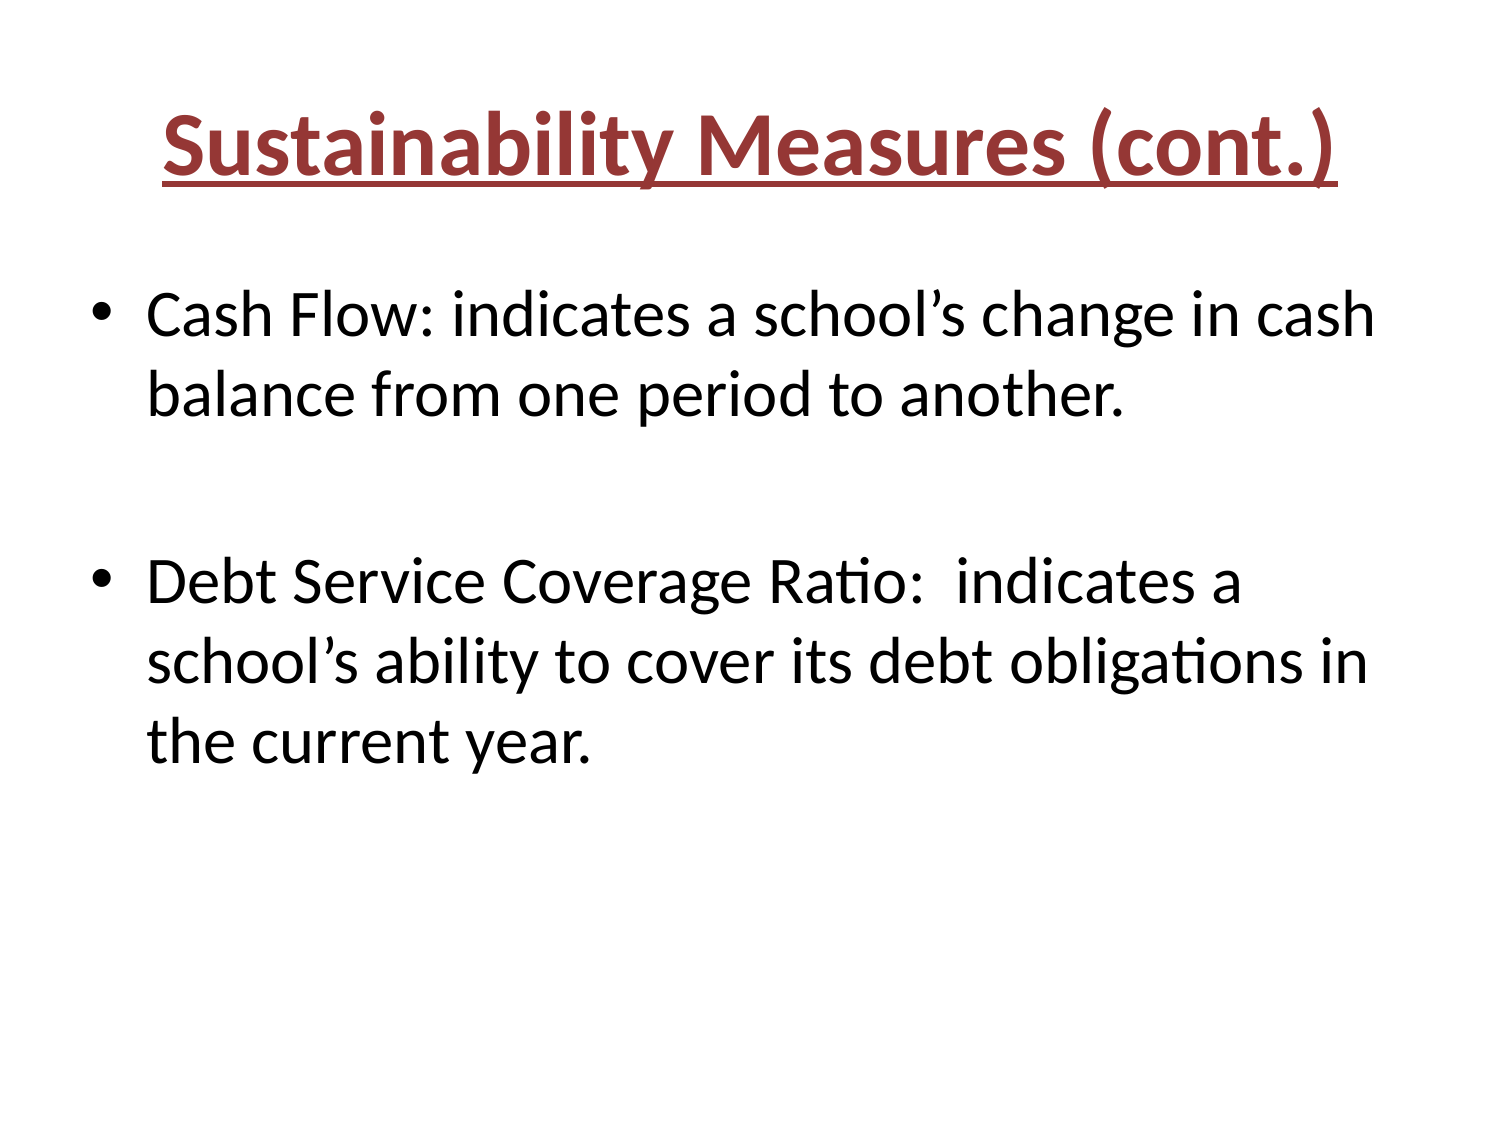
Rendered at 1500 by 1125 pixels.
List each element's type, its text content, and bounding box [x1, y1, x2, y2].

title Sustainability Measures (cont.) [75, 45, 1425, 233]
list Cash Flow: indicates a school’s change in cash balance from one period to another. Debt Service Coverage Ratio: indicates a school’s ability to cover its debt obligations in the current year. [75, 262, 1425, 1005]
